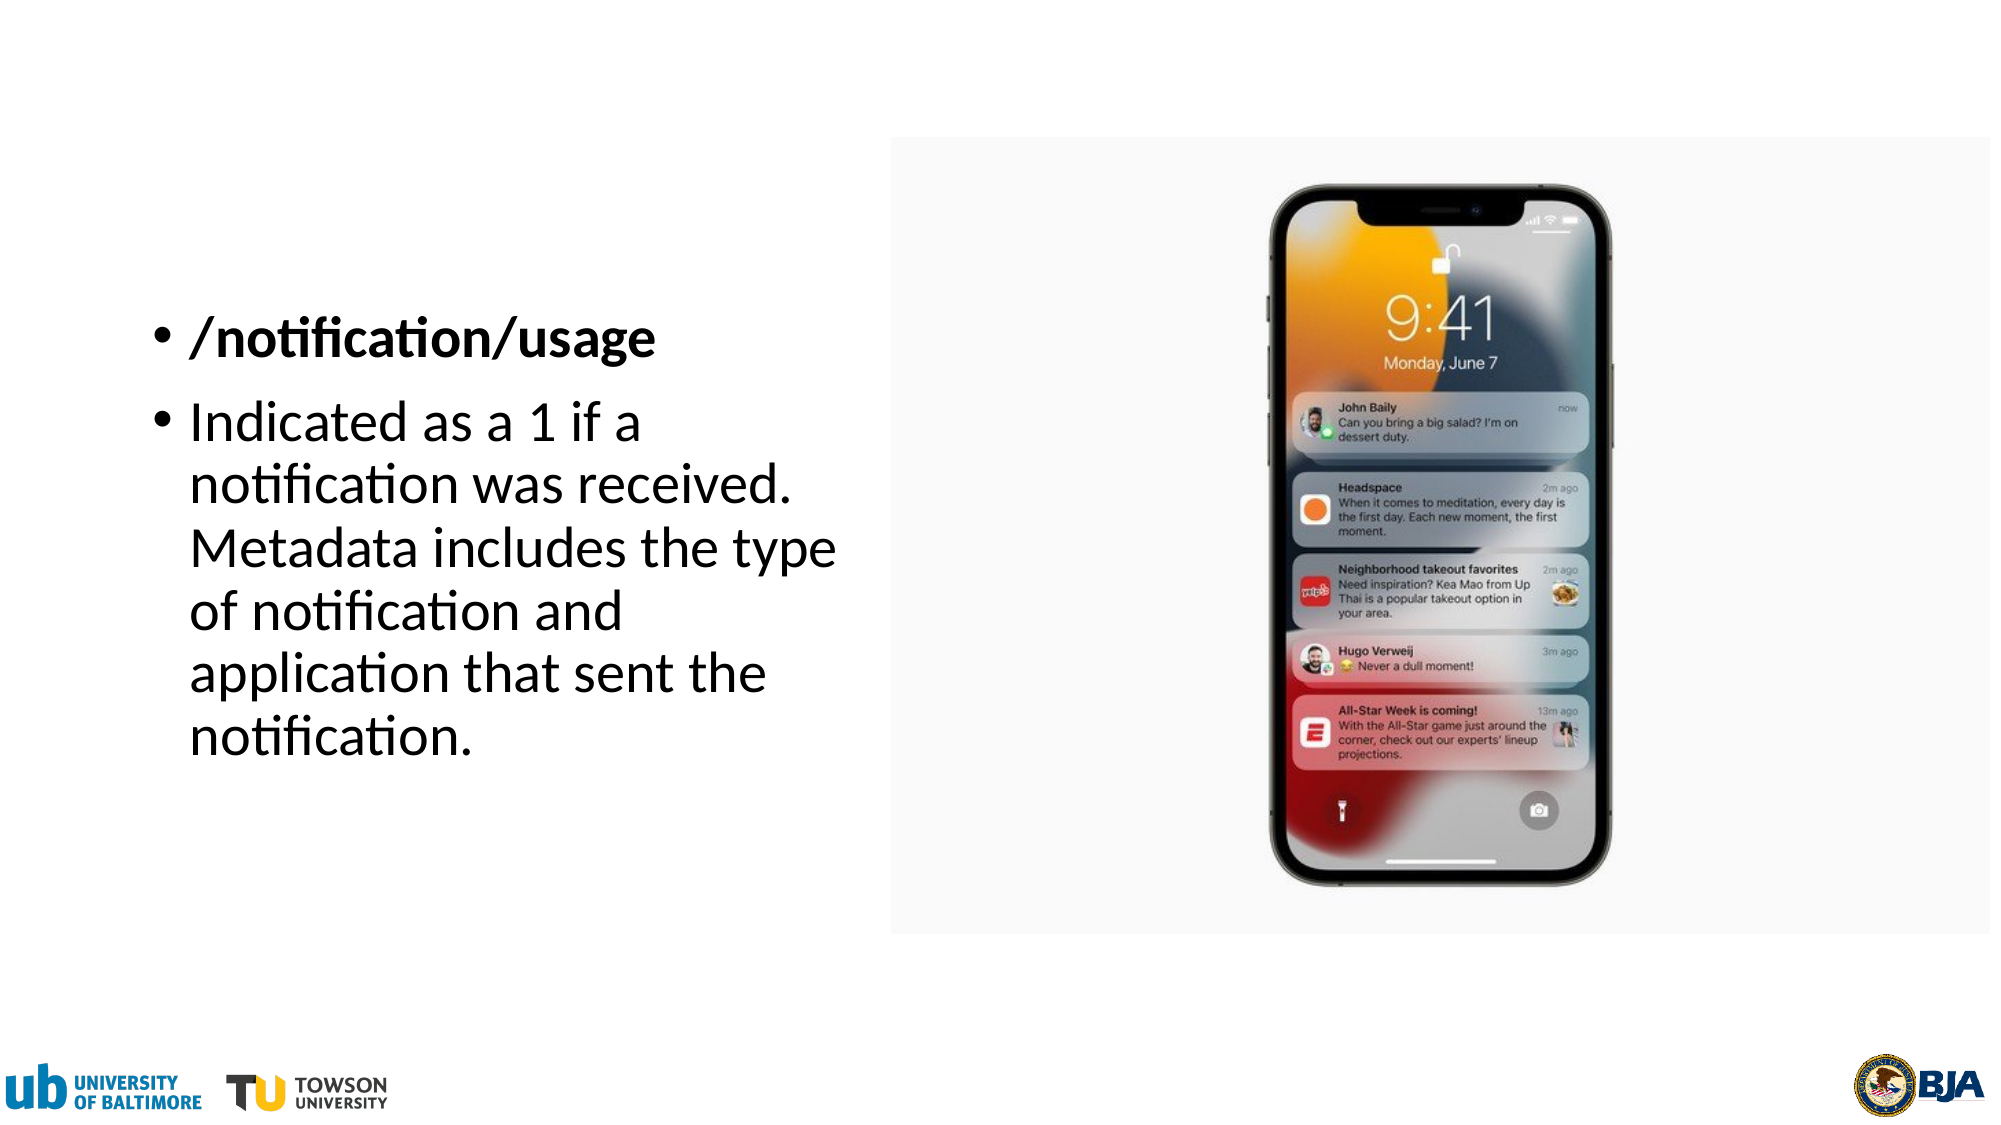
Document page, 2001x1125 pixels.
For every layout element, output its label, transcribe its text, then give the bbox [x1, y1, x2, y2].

list /notification/usage Indicated as a 1 if a notification was received. Metadata includes the type of notification and application that sent the notification. [137, 299, 891, 1014]
picture [891, 137, 1990, 934]
picture [0, 1031, 407, 1125]
picture [1854, 1054, 1986, 1117]
